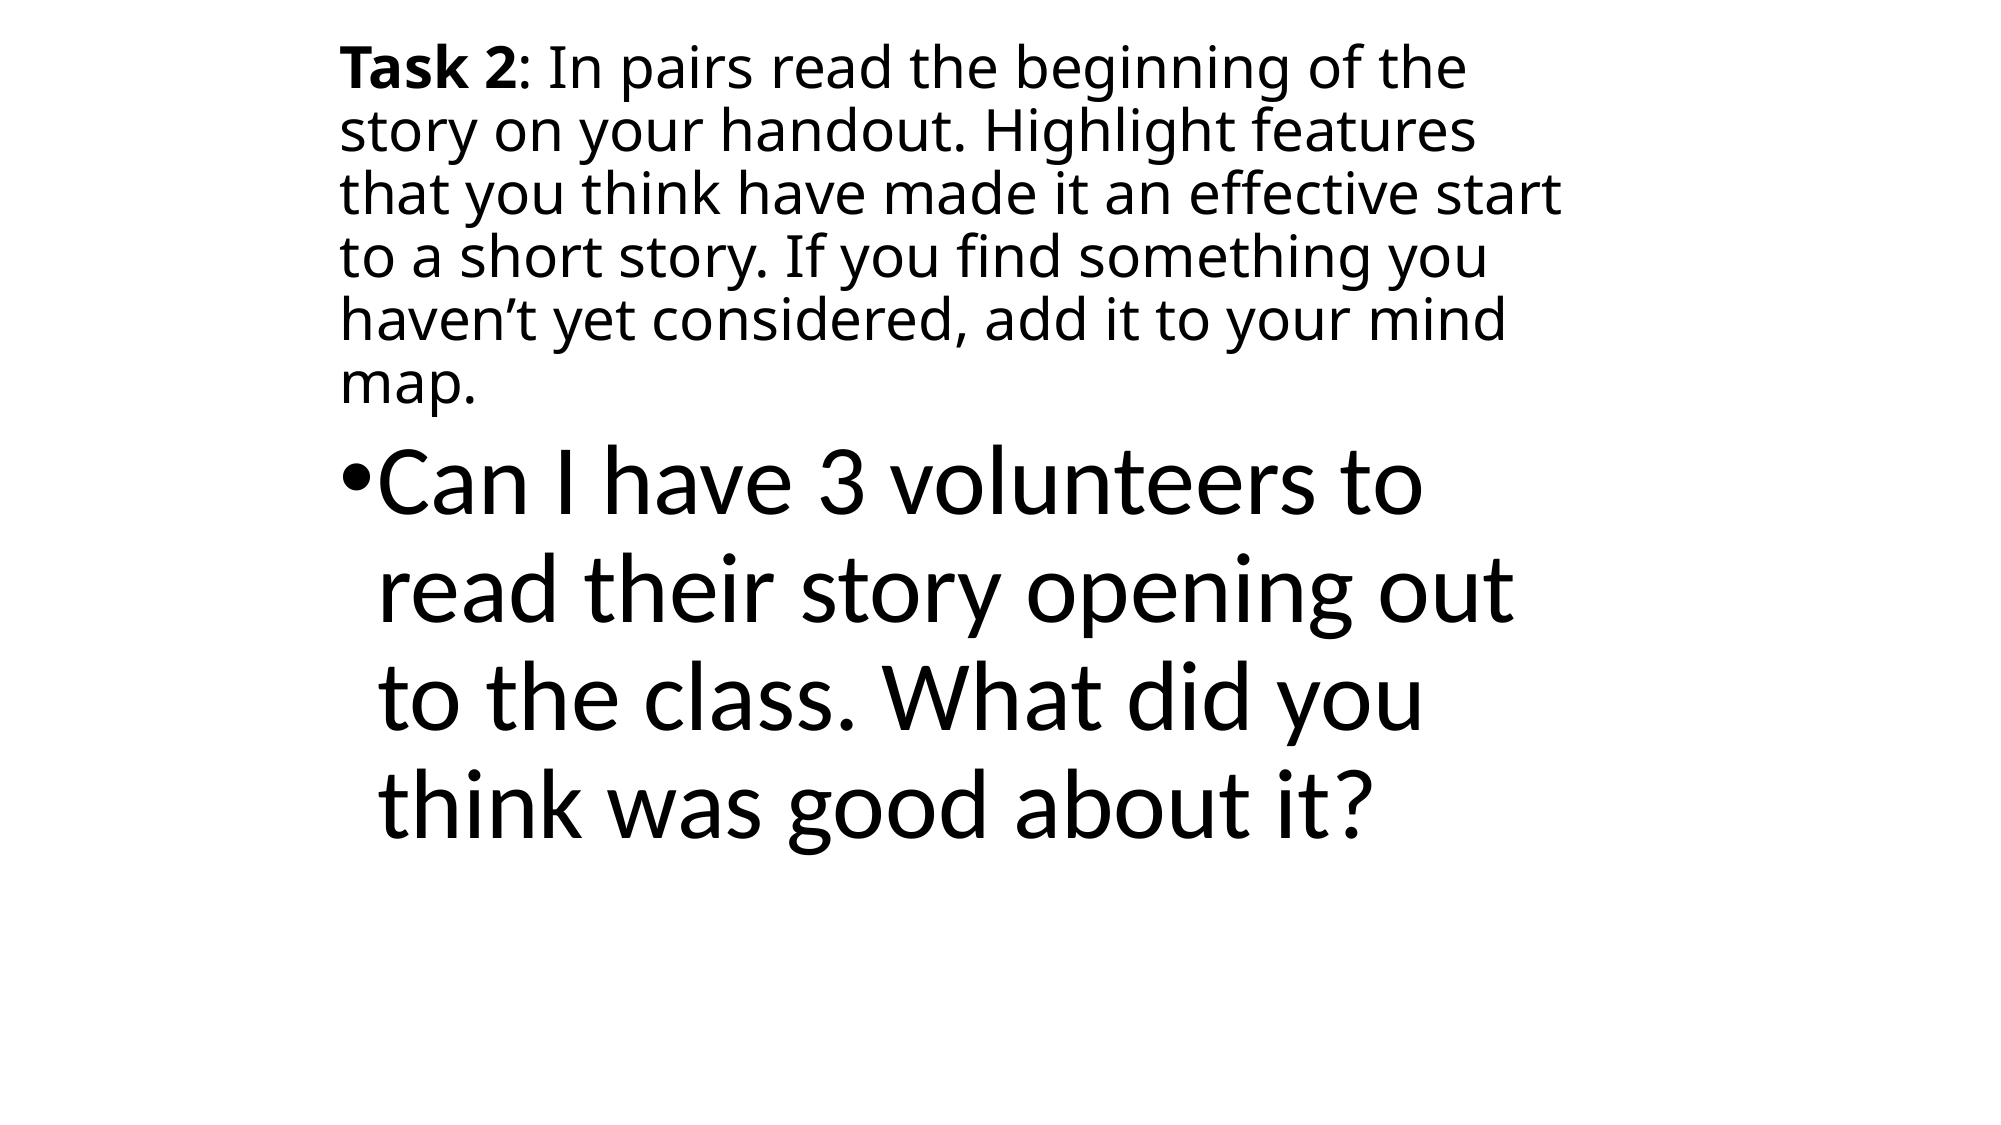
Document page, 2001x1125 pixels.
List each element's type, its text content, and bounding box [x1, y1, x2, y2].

title Task 2: In pairs read the beginning of the story on your handout. Highlight features that you think have made it an effective start to a short story. If you find something you haven’t yet considered, add it to your mind map. [324, 45, 1579, 409]
list Can I have 3 volunteers to read their story opening out to the class. What did you think was good about it? [324, 420, 1575, 1050]
